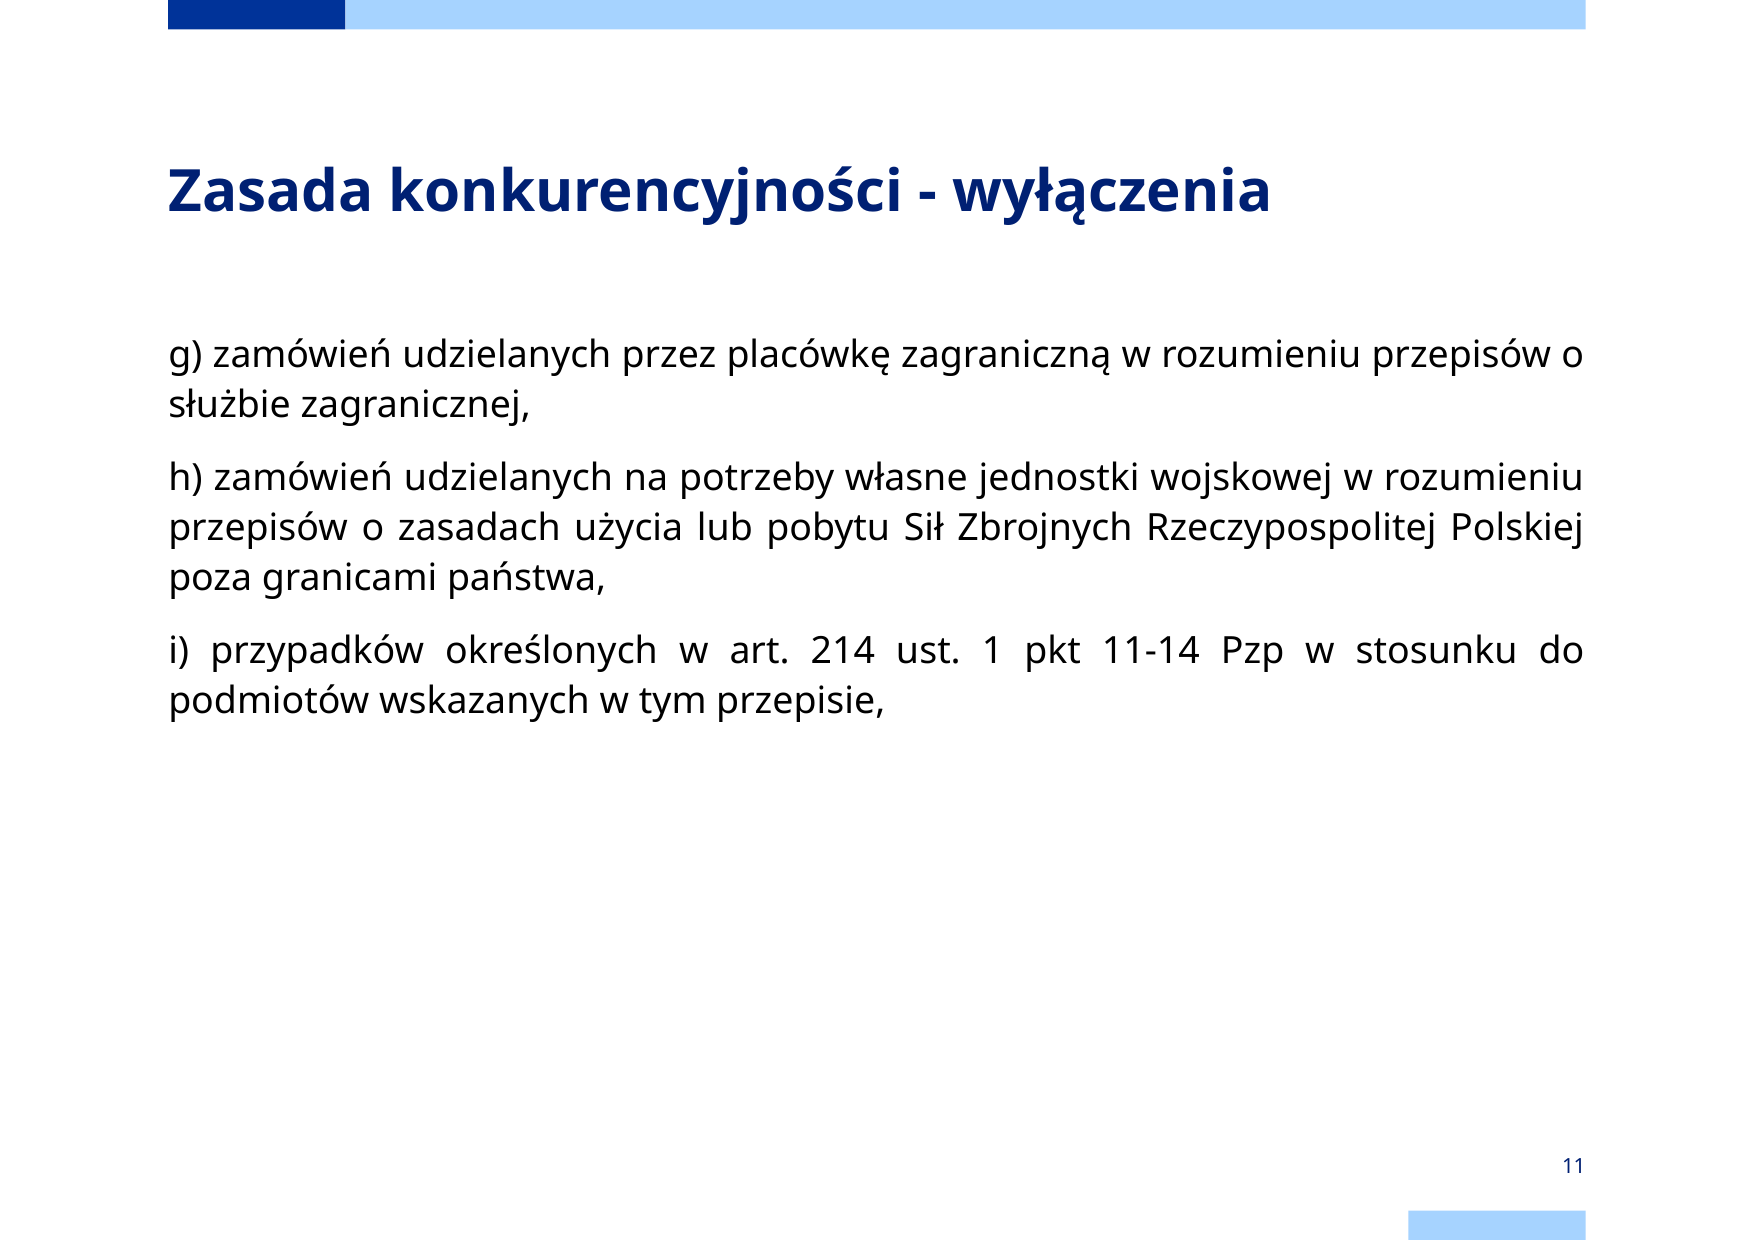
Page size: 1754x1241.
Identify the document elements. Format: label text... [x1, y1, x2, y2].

list g) zamówień udzielanych przez placówkę zagraniczną w rozumieniu przepisów o służbie zagranicznej, h) zamówień udzielanych na potrzeby własne jednostki wojskowej w rozumieniu przepisów o zasadach użycia lub pobytu Sił Zbrojnych Rzeczypospolitej Polskiej poza granicami państwa, i) przypadków określonych w art. 214 ust. 1 pkt 11-14 Pzp w stosunku do podmiotów wskazanych w tym przepisie, [168, 324, 1586, 1093]
slide_number 11 [1408, 1151, 1586, 1182]
title Zasada konkurencyjności - wyłączenia [168, 147, 1586, 324]
